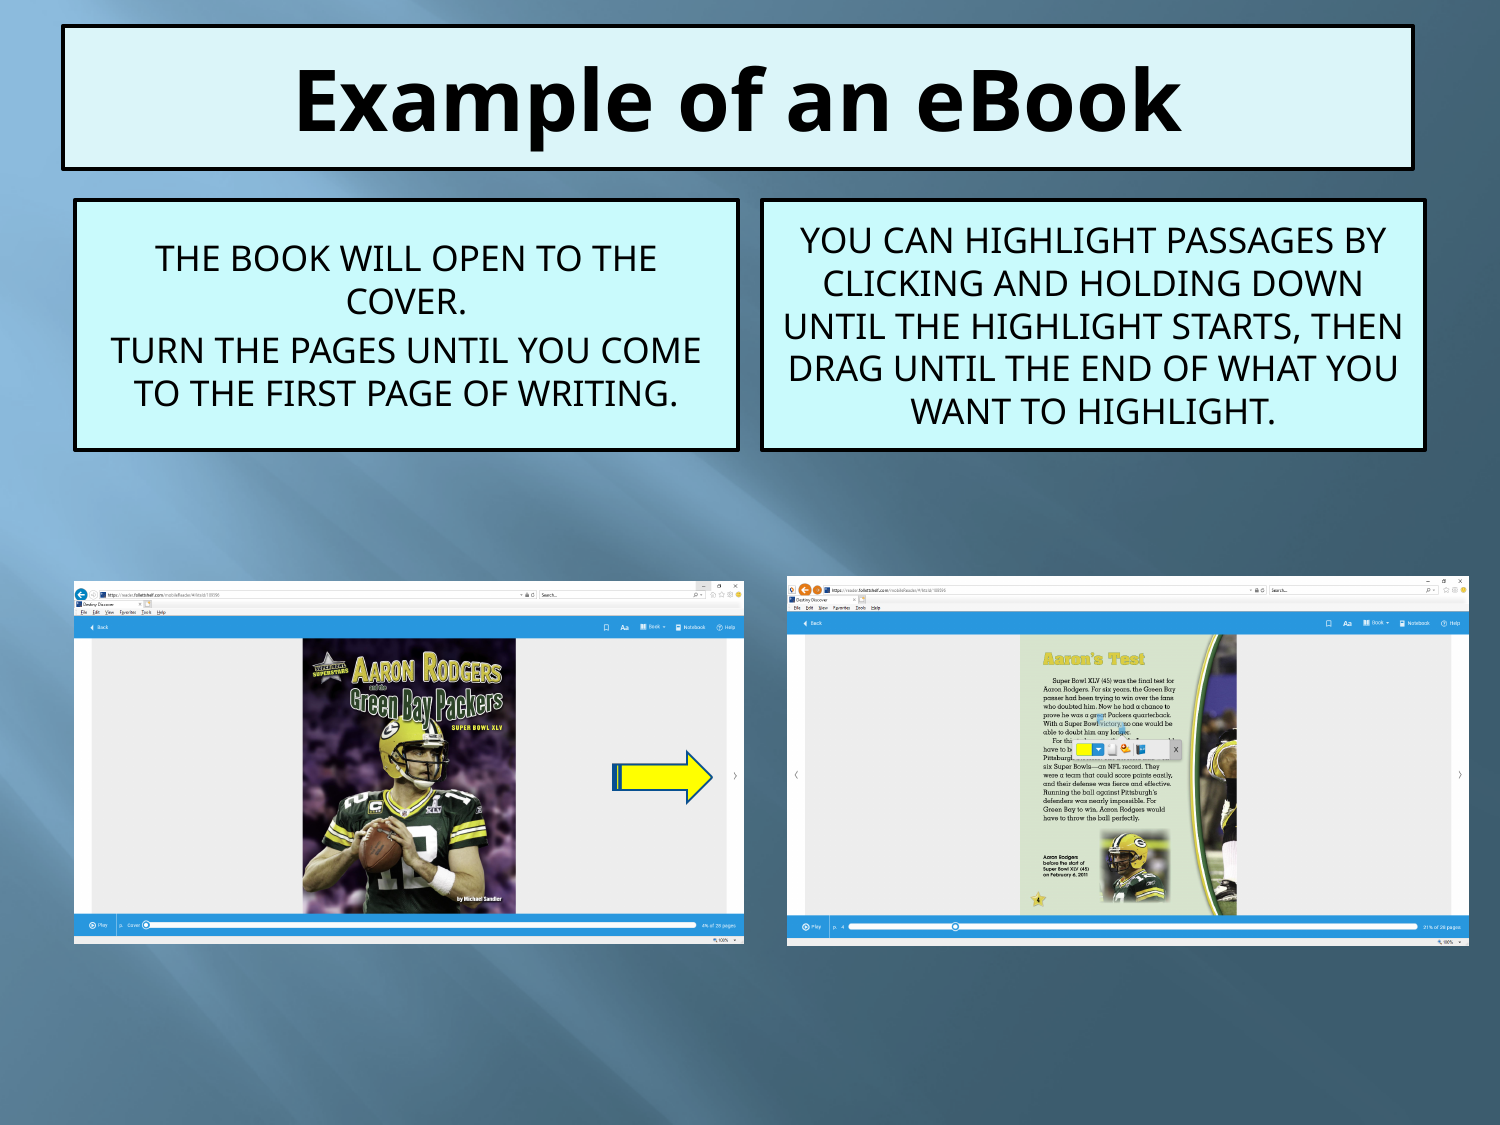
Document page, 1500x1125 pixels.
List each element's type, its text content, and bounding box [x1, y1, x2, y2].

list You can highlight passages by clicking and holding down until the highlight starts, then drag until the end of what you want to highlight. [760, 198, 1427, 452]
title Example of an eBook [61, 24, 1415, 171]
picture [787, 576, 1469, 946]
list The book will open to the cover. Turn the pages until you come to the first page of writing. [73, 198, 740, 452]
picture [73, 580, 744, 944]
